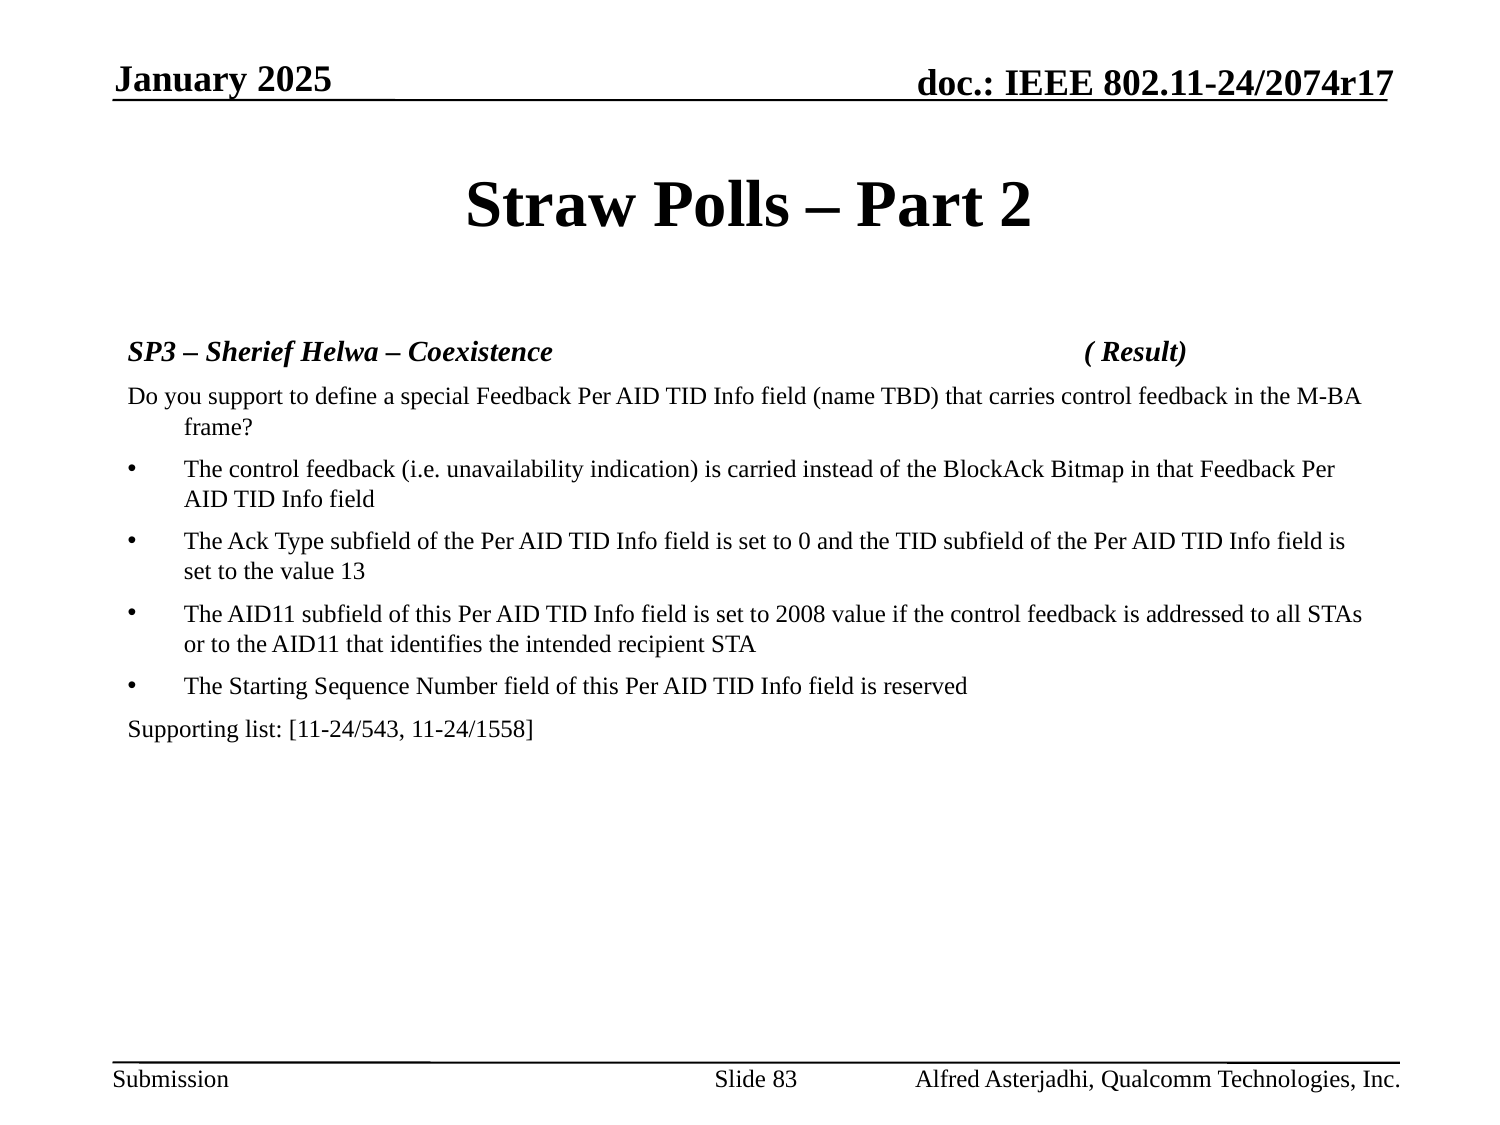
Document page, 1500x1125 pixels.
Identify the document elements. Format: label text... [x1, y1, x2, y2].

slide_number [114, 54, 423, 100]
footer Alfred Asterjadhi, Qualcomm Technologies, Inc. [878, 1061, 1402, 1093]
title Straw Polls – Part 2 [112, 112, 1388, 288]
slide_number Slide 83 [712, 1061, 800, 1123]
list SP3 – Sherief Helwa – Coexistence ( Result) Do you support to define a special Feedback Per AID TID Info field (name TBD) that carries control feedback in the M-BA frame? The control feedback (i.e. unavailability indication) is carried instead of the BlockAck Bitmap in that Feedback Per AID TID Info field The Ack Type subfield of the Per AID TID Info field is set to 0 and the TID subfield of the Per AID TID Info field is set to the value 13 The AID11 subfield of this Per AID TID Info field is set to 2008 value if the control feedback is addressed to all STAs or to the AID11 that identifies the intended recipient STA The Starting Sequence Number field of this Per AID TID Info field is reserved Supporting list: [11-24/543, 11-24/1558] [112, 324, 1388, 1000]
